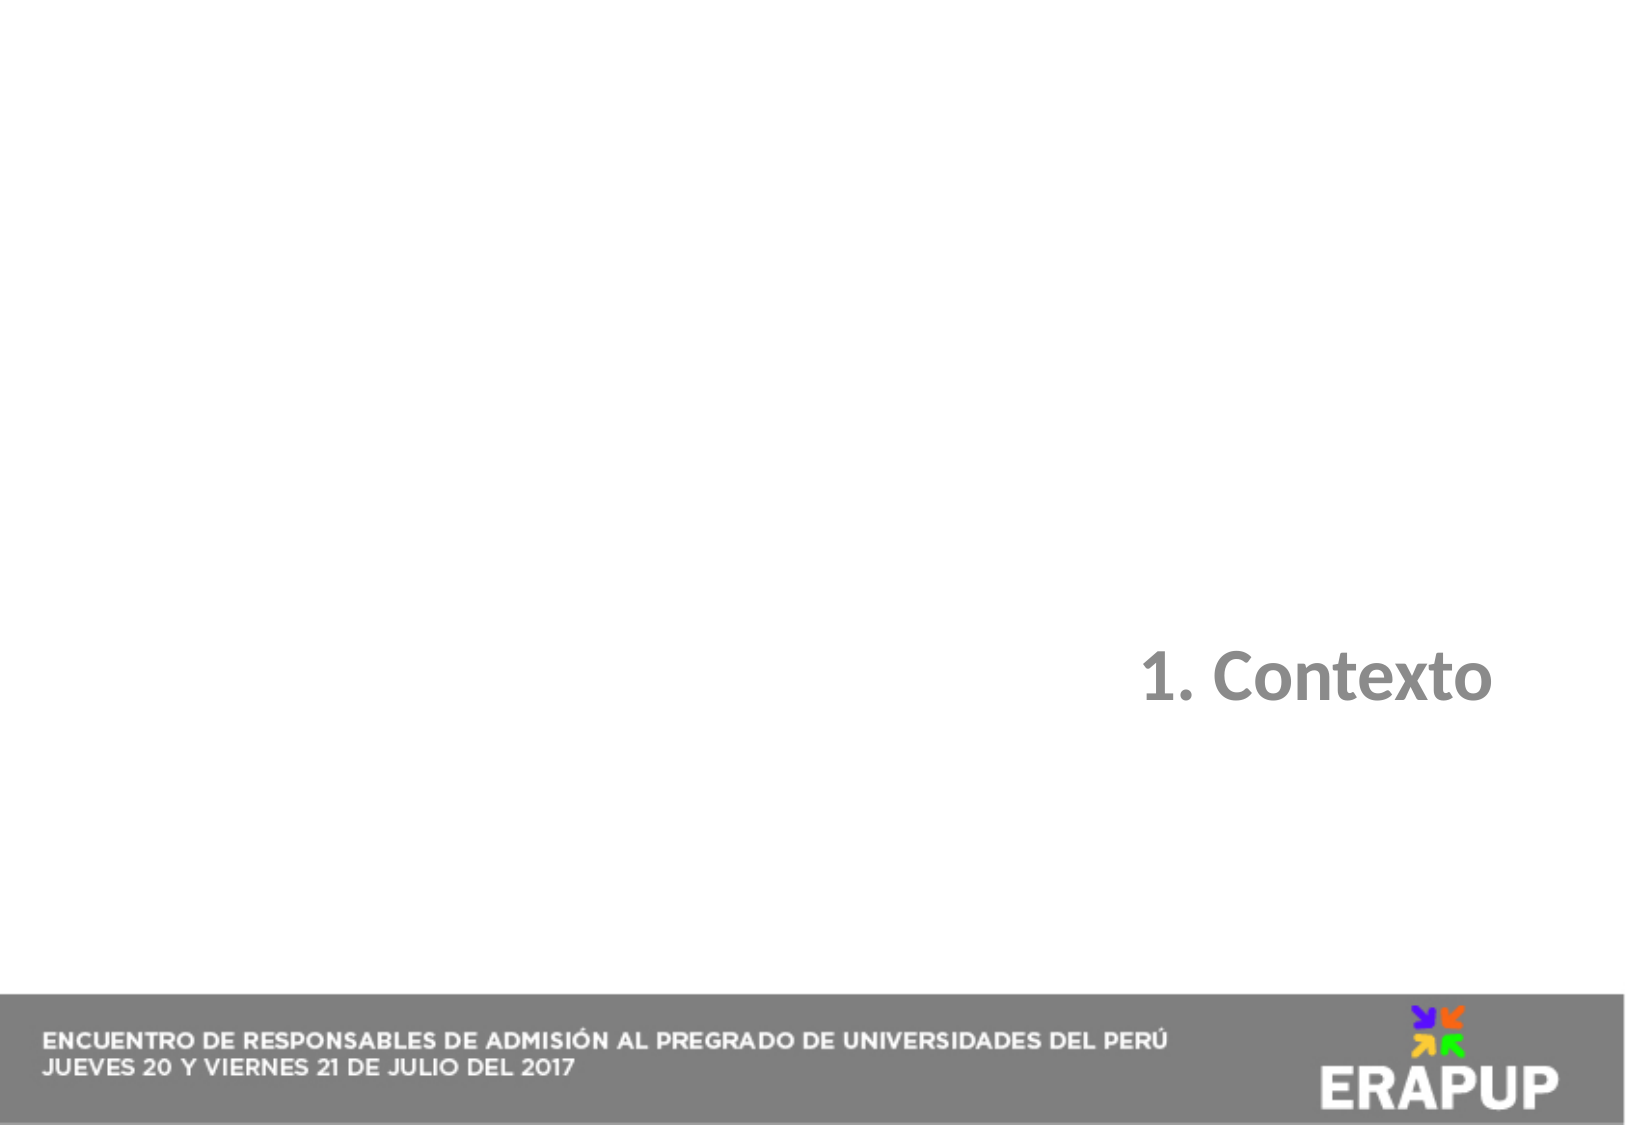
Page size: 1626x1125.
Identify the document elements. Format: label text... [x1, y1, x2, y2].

picture [0, 0, 1626, 1125]
text_box 1. Contexto [157, 562, 1510, 723]
